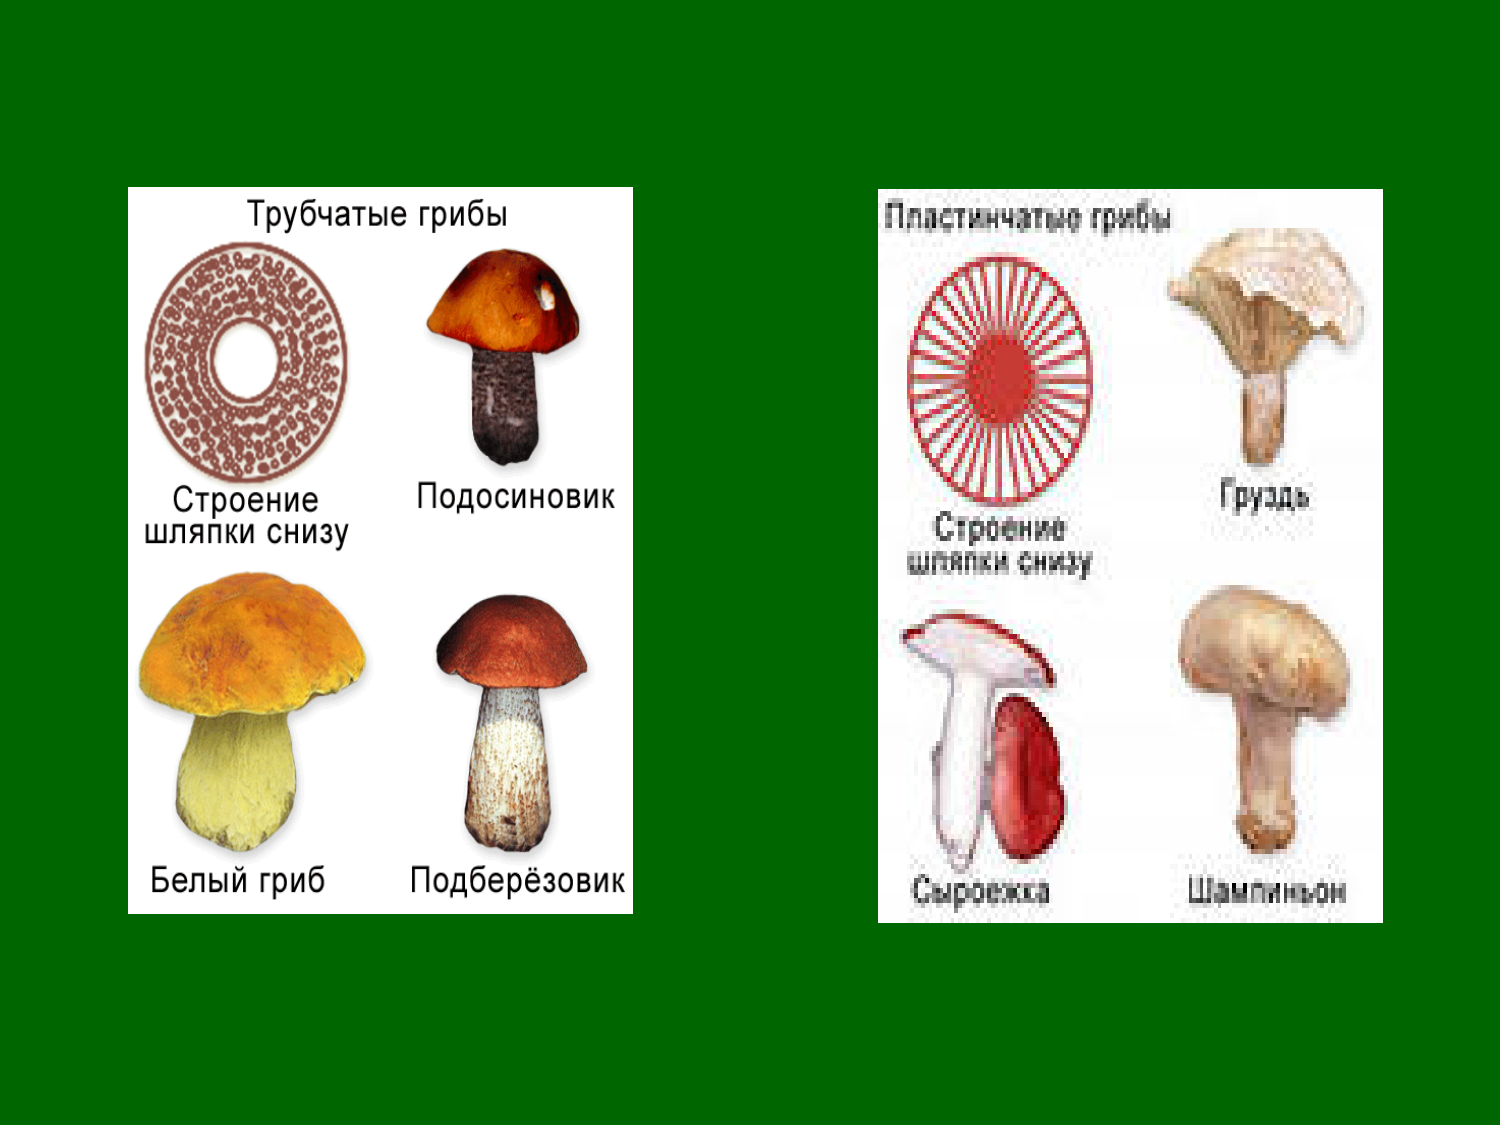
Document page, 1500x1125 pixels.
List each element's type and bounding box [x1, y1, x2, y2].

picture [878, 189, 1384, 923]
picture [128, 187, 634, 915]
